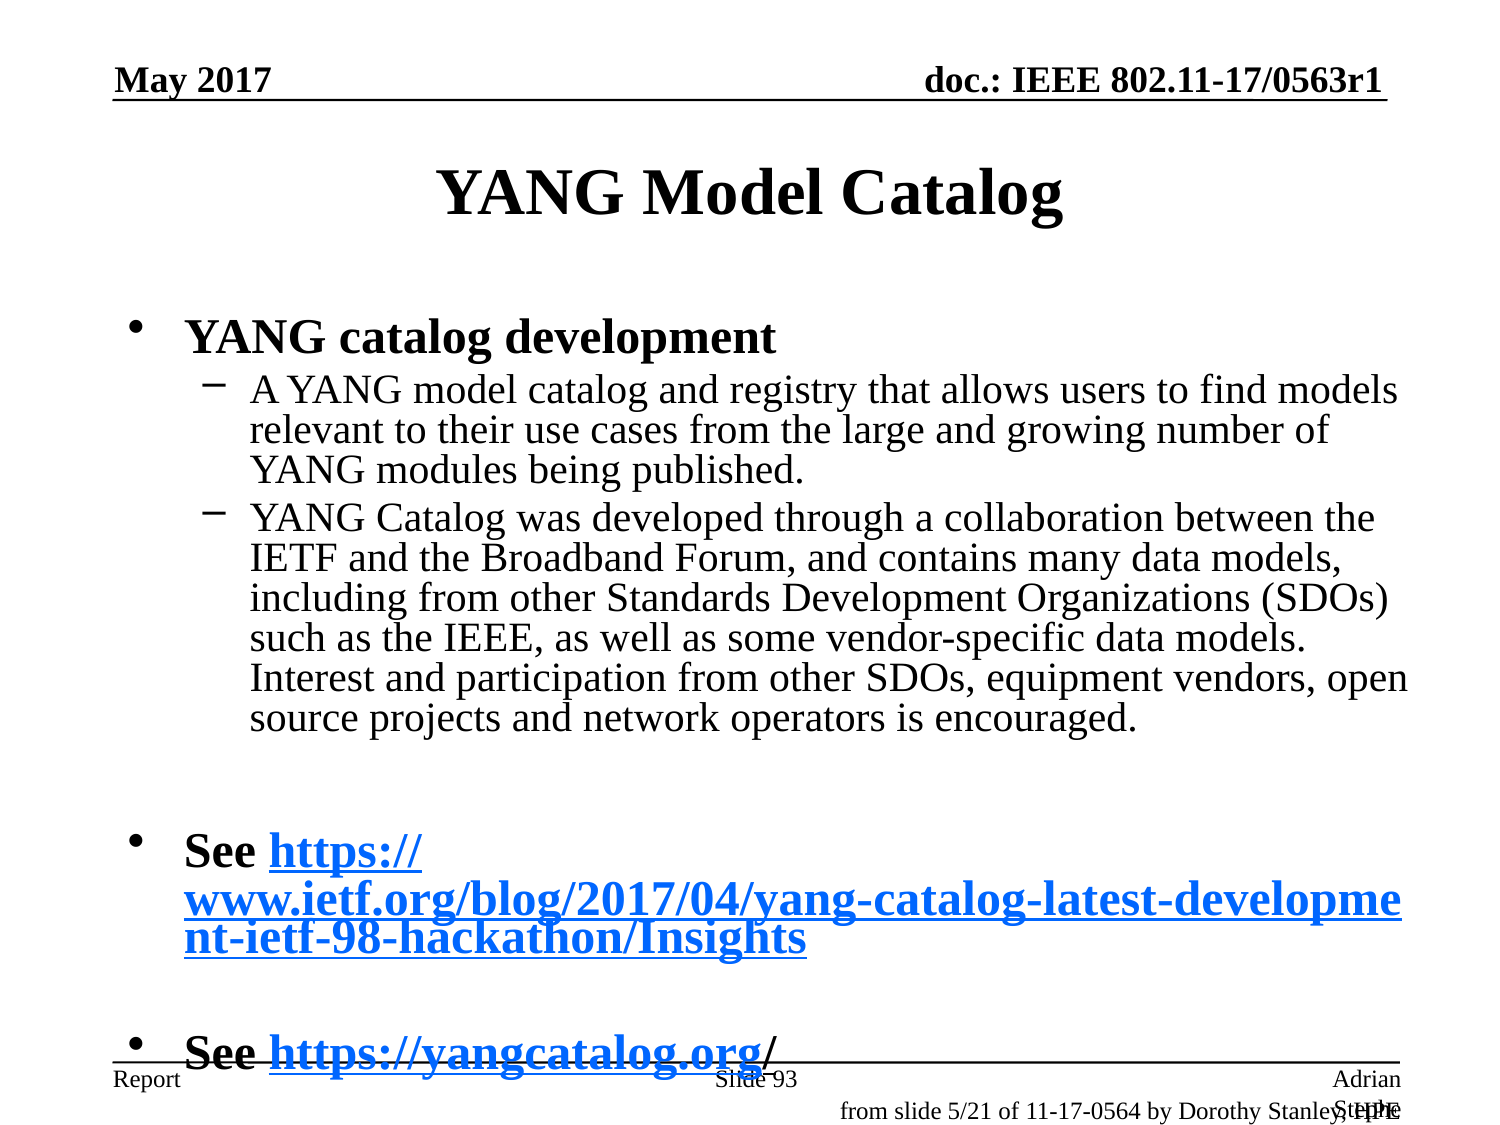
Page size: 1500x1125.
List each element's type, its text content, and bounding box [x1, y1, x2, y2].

slide_number Slide 93 [711, 1061, 801, 1087]
title YANG Model Catalog [112, 99, 1388, 275]
footer Adrian Stephens, Intel Corporation [1324, 1061, 1402, 1087]
list YANG catalog development A YANG model catalog and registry that allows users to find models relevant to their use cases from the large and growing number of YANG modules being published. YANG Catalog was developed through a collaboration between the IETF and the Broadband Forum, and contains many data models, including from other Standards Development Organizations (SDOs) such as the IEEE, as well as some vendor-specific data models. Interest and participation from other SDOs, equipment vendors, open source projects and network operators is encouraged. See https://www.ietf.org/blog/2017/04/yang-catalog-latest-development-ietf-98-hackathon/Insights See https://yangcatalog.org/ [112, 275, 1425, 1055]
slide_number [114, 54, 374, 101]
text_box from slide 5/21 of 11-17-0564 by Dorothy Stanley, HPE [343, 1087, 1417, 1125]
